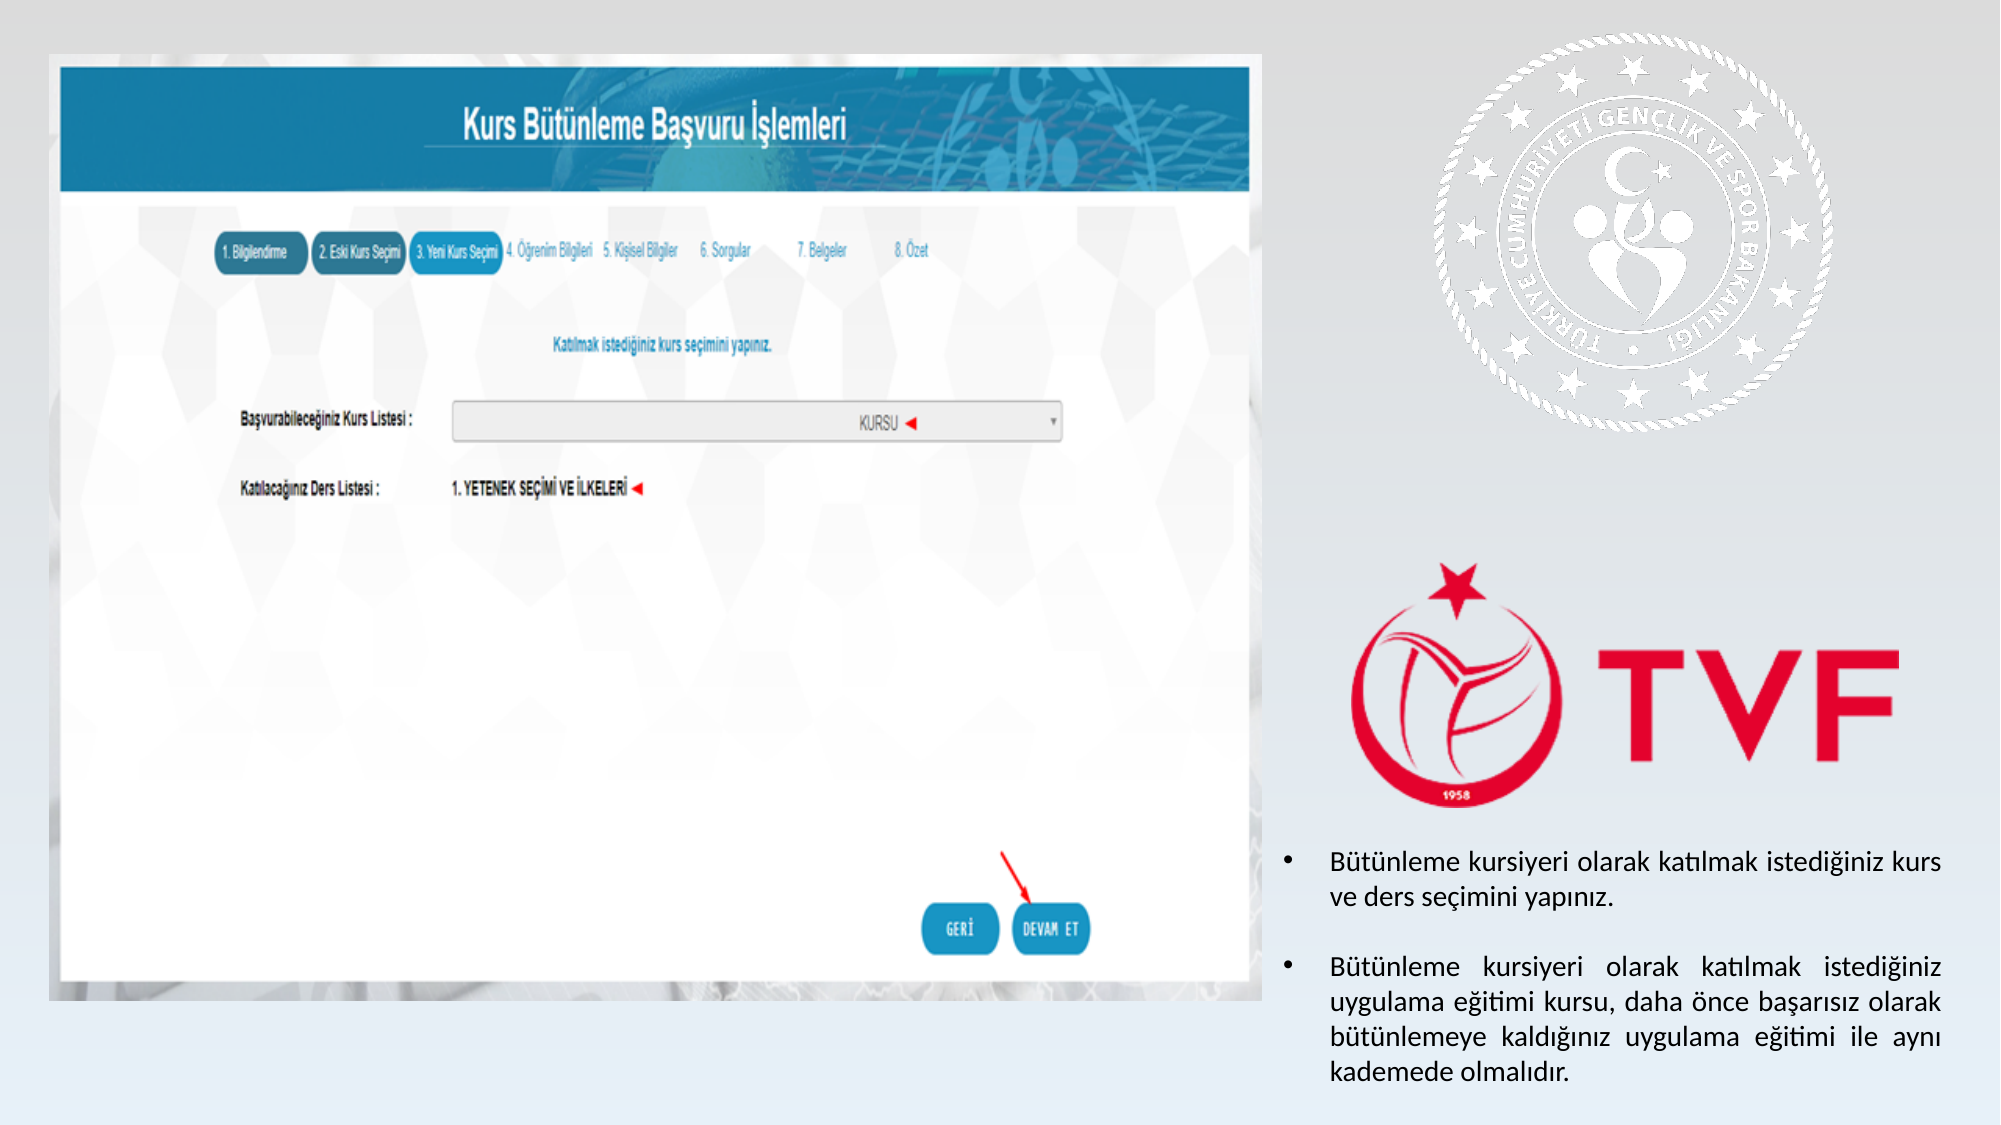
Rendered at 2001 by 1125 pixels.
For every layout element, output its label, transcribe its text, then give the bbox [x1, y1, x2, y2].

picture [1392, 0, 1874, 473]
picture [1351, 562, 1899, 808]
picture [49, 54, 1262, 1002]
text_box Bütünleme kursiyeri olarak katılmak istediğiniz kurs ve ders seçimini yapınız. Bütünleme kursiyeri olarak katılmak istediğiniz uygulama eğitimi kursu, daha önce başarısız olarak bütünlemeye kaldığınız uygulama eğitimi ile aynı kademede olmalıdır. [1268, 834, 1957, 1095]
